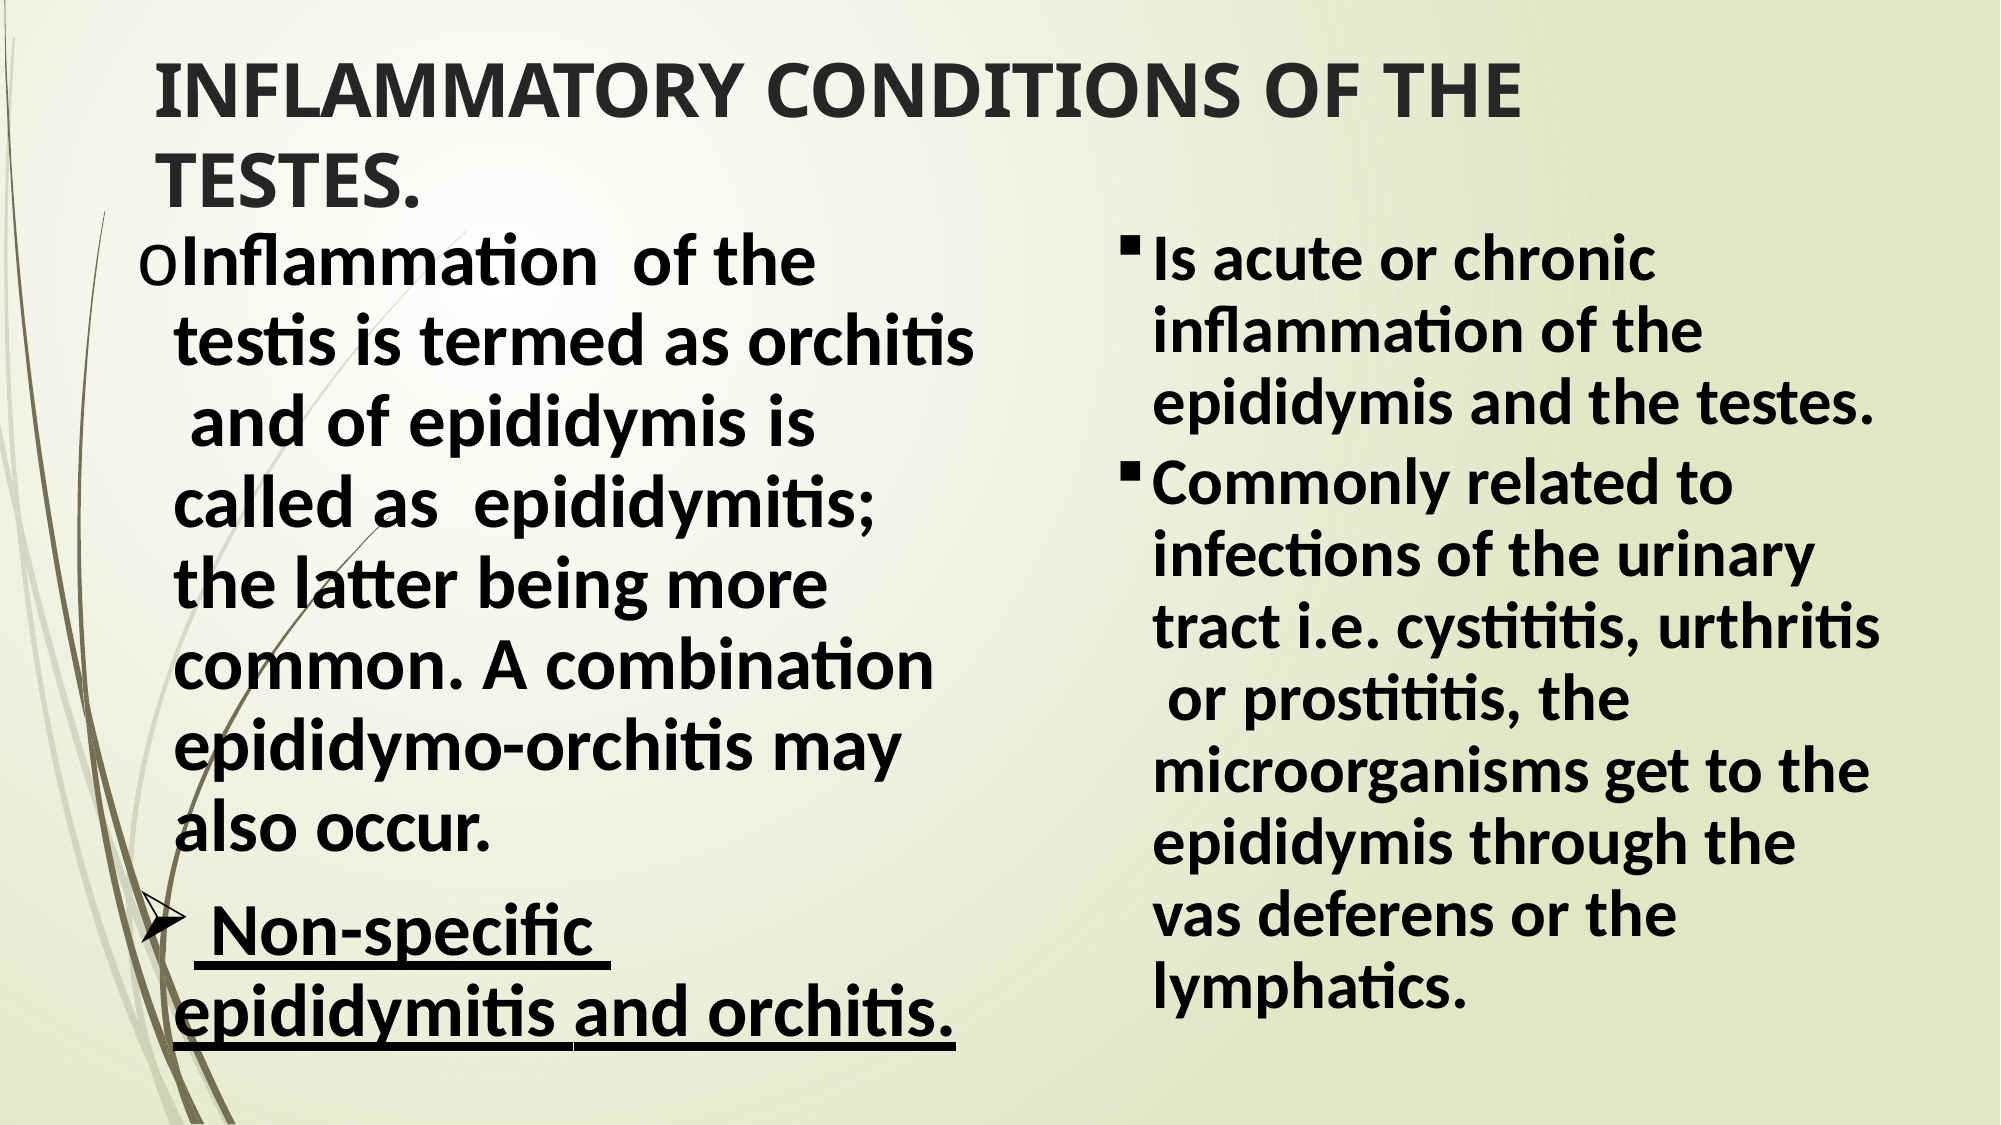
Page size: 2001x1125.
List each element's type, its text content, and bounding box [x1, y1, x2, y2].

text_box oInflammation of the testis is termed as orchitis and of epididymis is called as epididymitis; the latter being more common. A combination epididymo-orchitis may also occur. Non-specific epididymitis and orchitis. [133, 209, 984, 1052]
title INFLAMMATORY CONDITIONS OF THE TESTES. [152, 40, 1725, 231]
text_box Is acute or chronic inflammation of the epididymis and the testes. Commonly related to infections of the urinary tract i.e. cystititis, urthritis or prostititis, the microorganisms get to the epididymis through the vas deferens or the lymphatics. [1113, 210, 1888, 1023]
